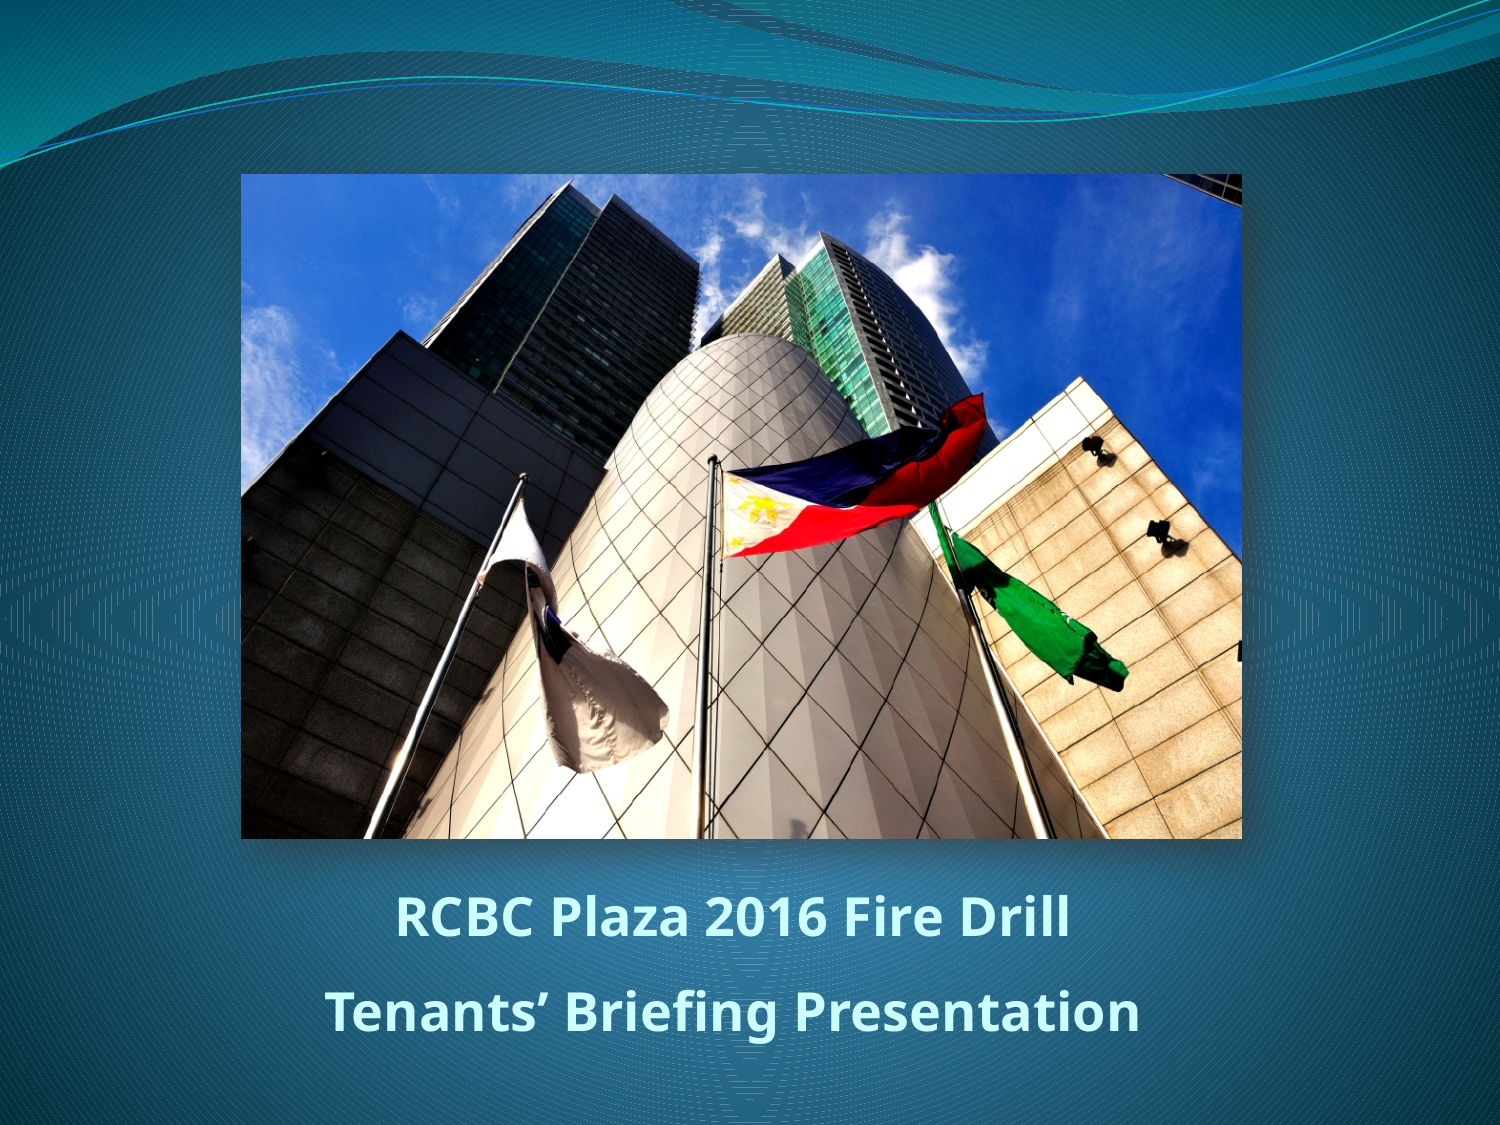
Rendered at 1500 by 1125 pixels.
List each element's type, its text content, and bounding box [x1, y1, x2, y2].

picture [240, 174, 1242, 840]
subtitle RCBC Plaza 2016 Fire Drill Tenants’ Briefing Presentation [93, 875, 1382, 1050]
